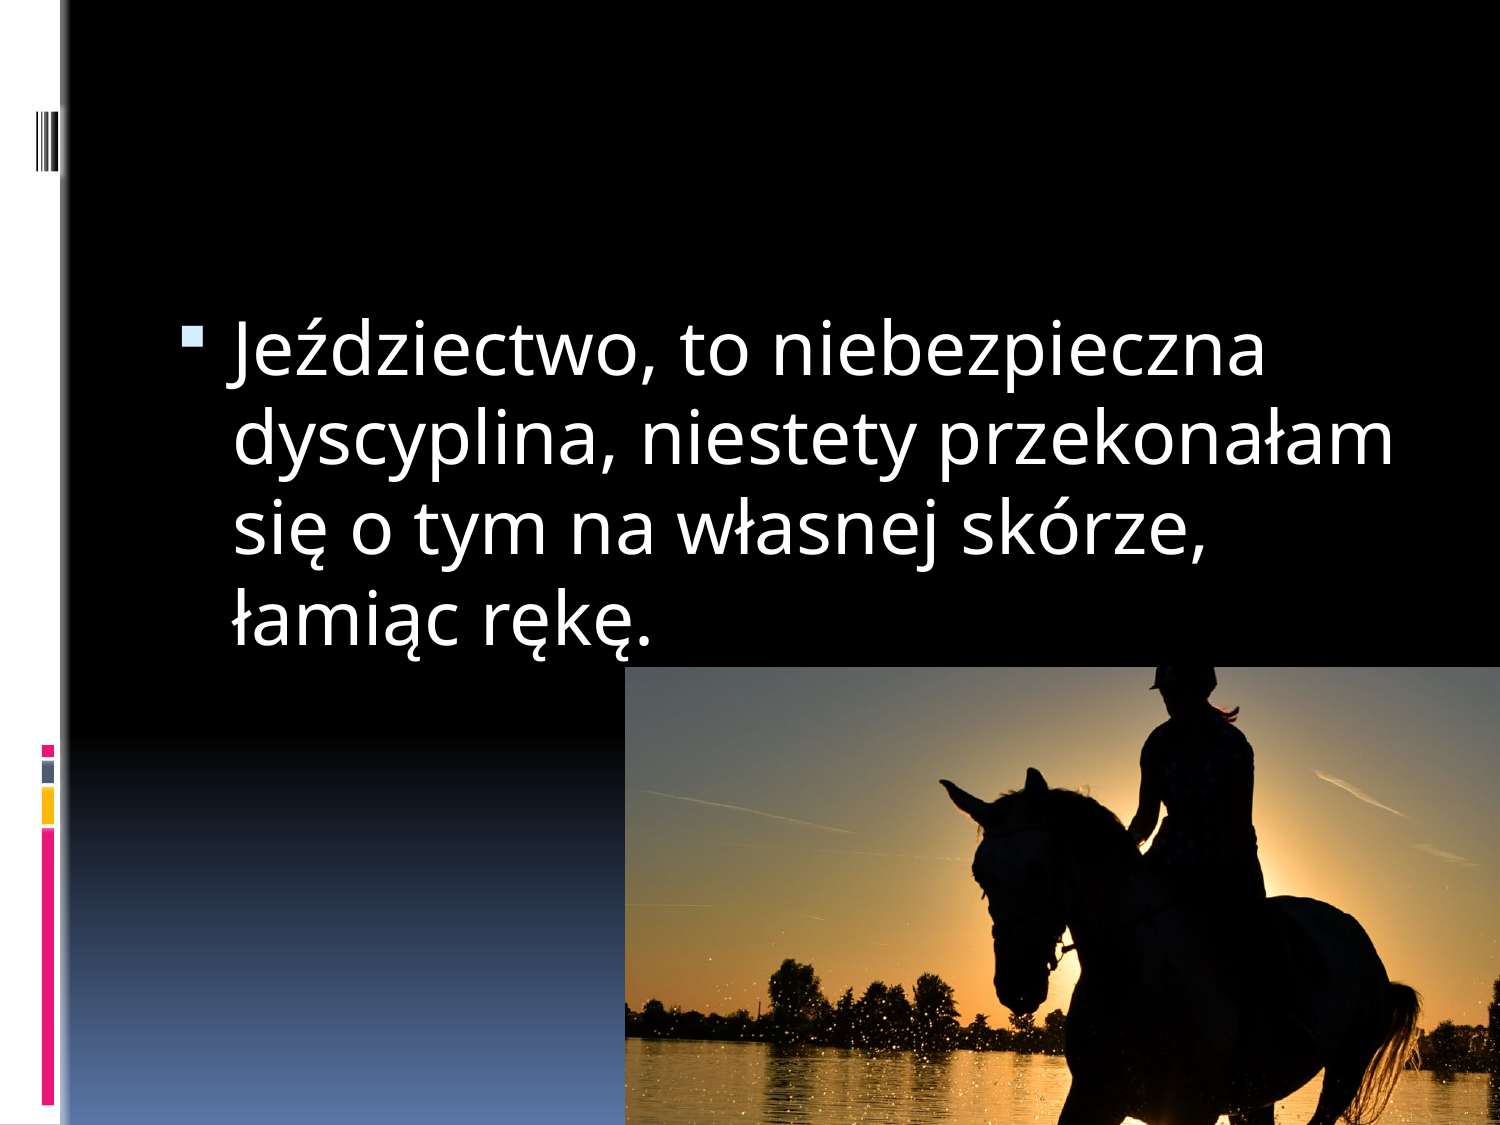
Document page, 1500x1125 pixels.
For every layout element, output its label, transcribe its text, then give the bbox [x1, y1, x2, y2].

list Jeździectwo, to niebezpieczna dyscyplina, niestety przekonałam się o tym na własnej skórze, łamiąc rękę. [150, 292, 1425, 1043]
picture [624, 667, 1500, 1125]
